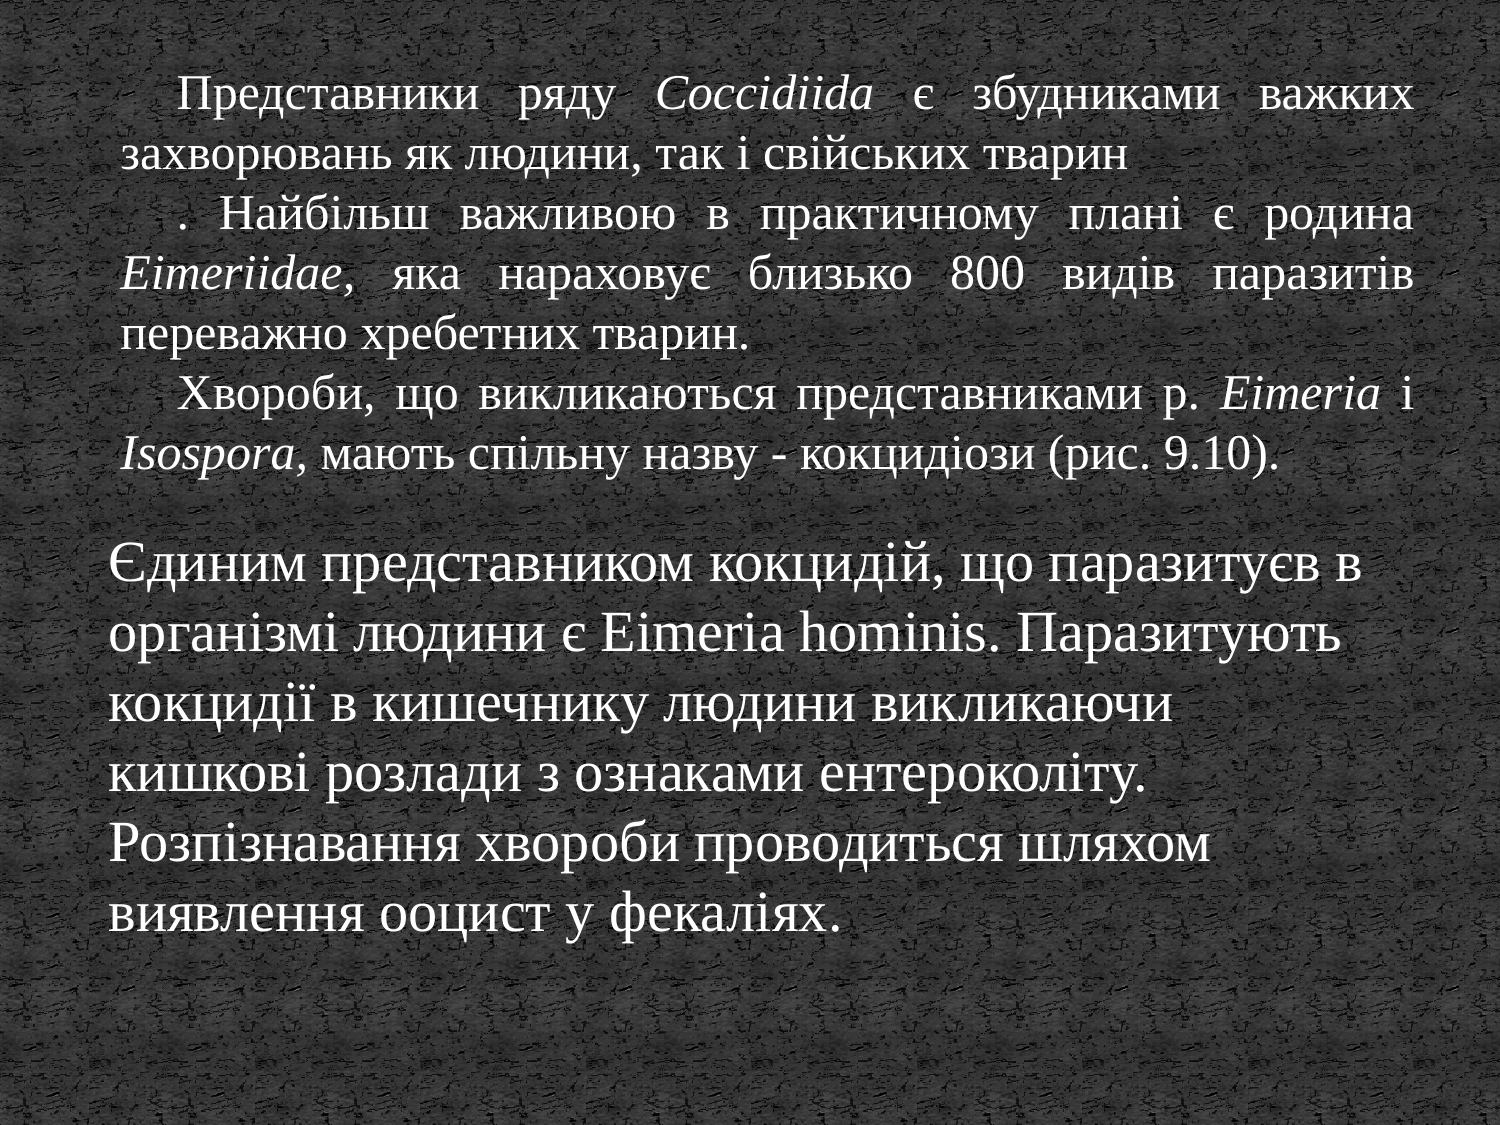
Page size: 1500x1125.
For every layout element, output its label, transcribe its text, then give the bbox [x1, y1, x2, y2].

text_box Представники ряду Coccidiida є збудниками важких захворювань як людини, так і свійських тварин . Найбільш важливою в практичному плані є родина Eimeriidae, яка нараховує близько 800 видів паразитів переважно хребетних тварин. Хвороби, що викликаються представниками р. Еітеrіа і Isospora, мають спільну назву - кокцидіози (рис. 9.10). [105, 51, 1430, 547]
text_box Єдиним представником кокцидій, що паразитуєв в організмі людини є Eimeria hominis. Паразитують кокцидії в кишечнику людини викликаючи кишкові розлади з ознаками ентероколіту. Розпізнавання хвороби проводиться шляхом виявлення ооцист у фекаліях. [93, 515, 1395, 951]
